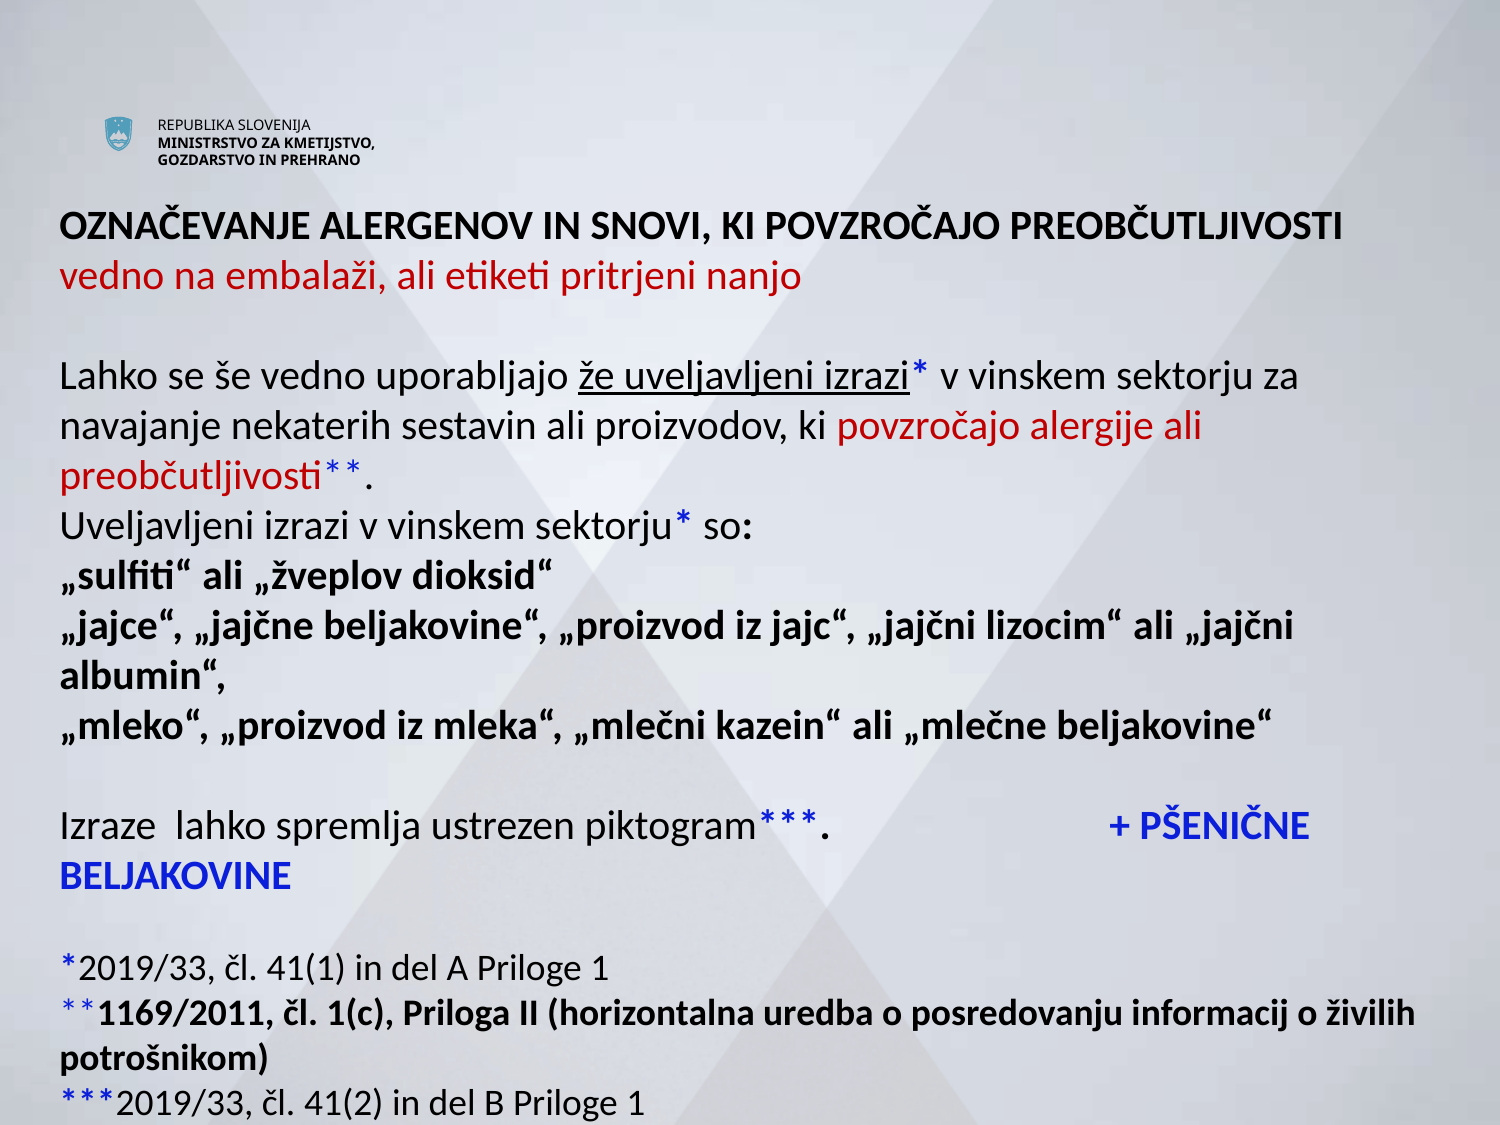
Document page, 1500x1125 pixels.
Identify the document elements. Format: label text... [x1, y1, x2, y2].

title OZNAČEVANJE ALERGENOV IN SNOVI, KI POVZROČAJO PREOBČUTLJIVOSTI vedno na embalaži, ali etiketi pritrjeni nanjo Lahko se še vedno uporabljajo že uveljavljeni izrazi* v vinskem sektorju za navajanje nekaterih sestavin ali proizvodov, ki povzročajo alergije ali preobčutljivosti**. Uveljavljeni izrazi v vinskem sektorju* so: „sulfiti“ ali „žveplov dioksid“ „jajce“, „jajčne beljakovine“, „proizvod iz jajc“, „jajčni lizocim“ ali „jajčni albumin“, „mleko“, „proizvod iz mleka“, „mlečni kazein“ ali „mlečne beljakovine“ Izraze lahko spremlja ustrezen piktogram***. + PŠENIČNE BELJAKOVINE *2019/33, čl. 41(1) in del A Priloge 1 **1169/2011, čl. 1(c), Priloga II (horizontalna uredba o posredovanju informacij o živilih potrošnikom) ***2019/33, čl. 41(2) in del B Priloge 1 [59, 197, 1441, 1099]
picture [0, 0, 1500, 1125]
